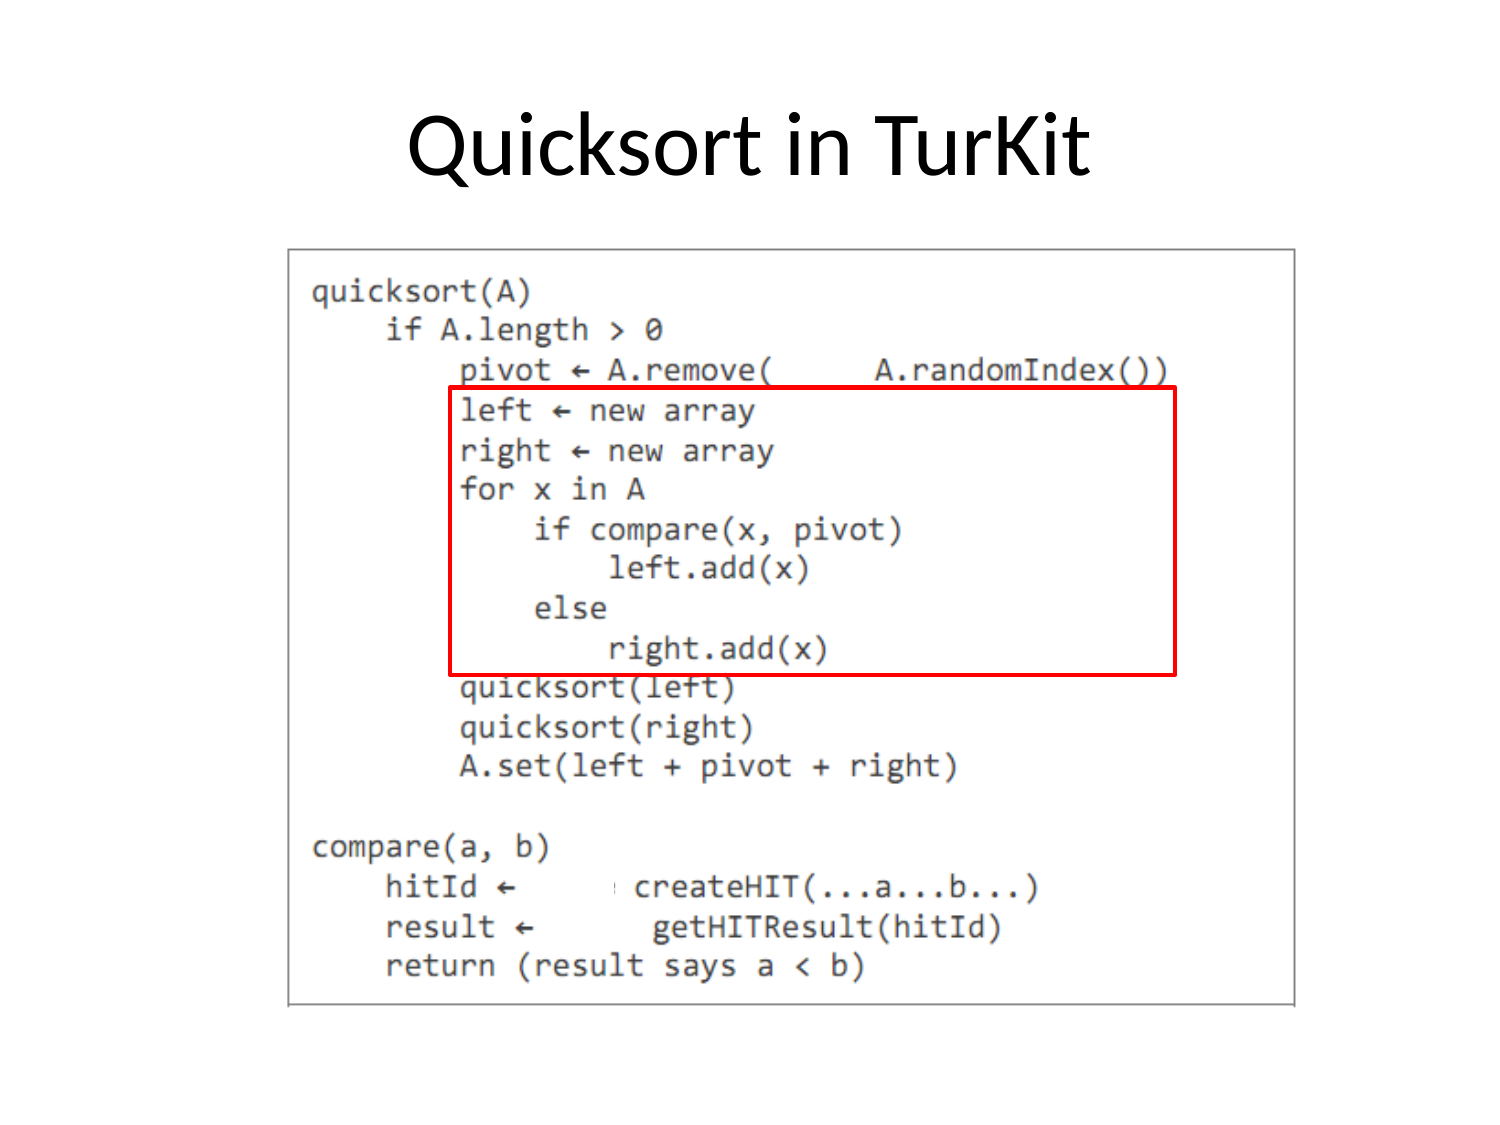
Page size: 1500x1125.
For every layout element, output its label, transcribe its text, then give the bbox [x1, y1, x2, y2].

picture [274, 238, 1305, 1013]
title Quicksort in TurKit [75, 45, 1425, 233]
